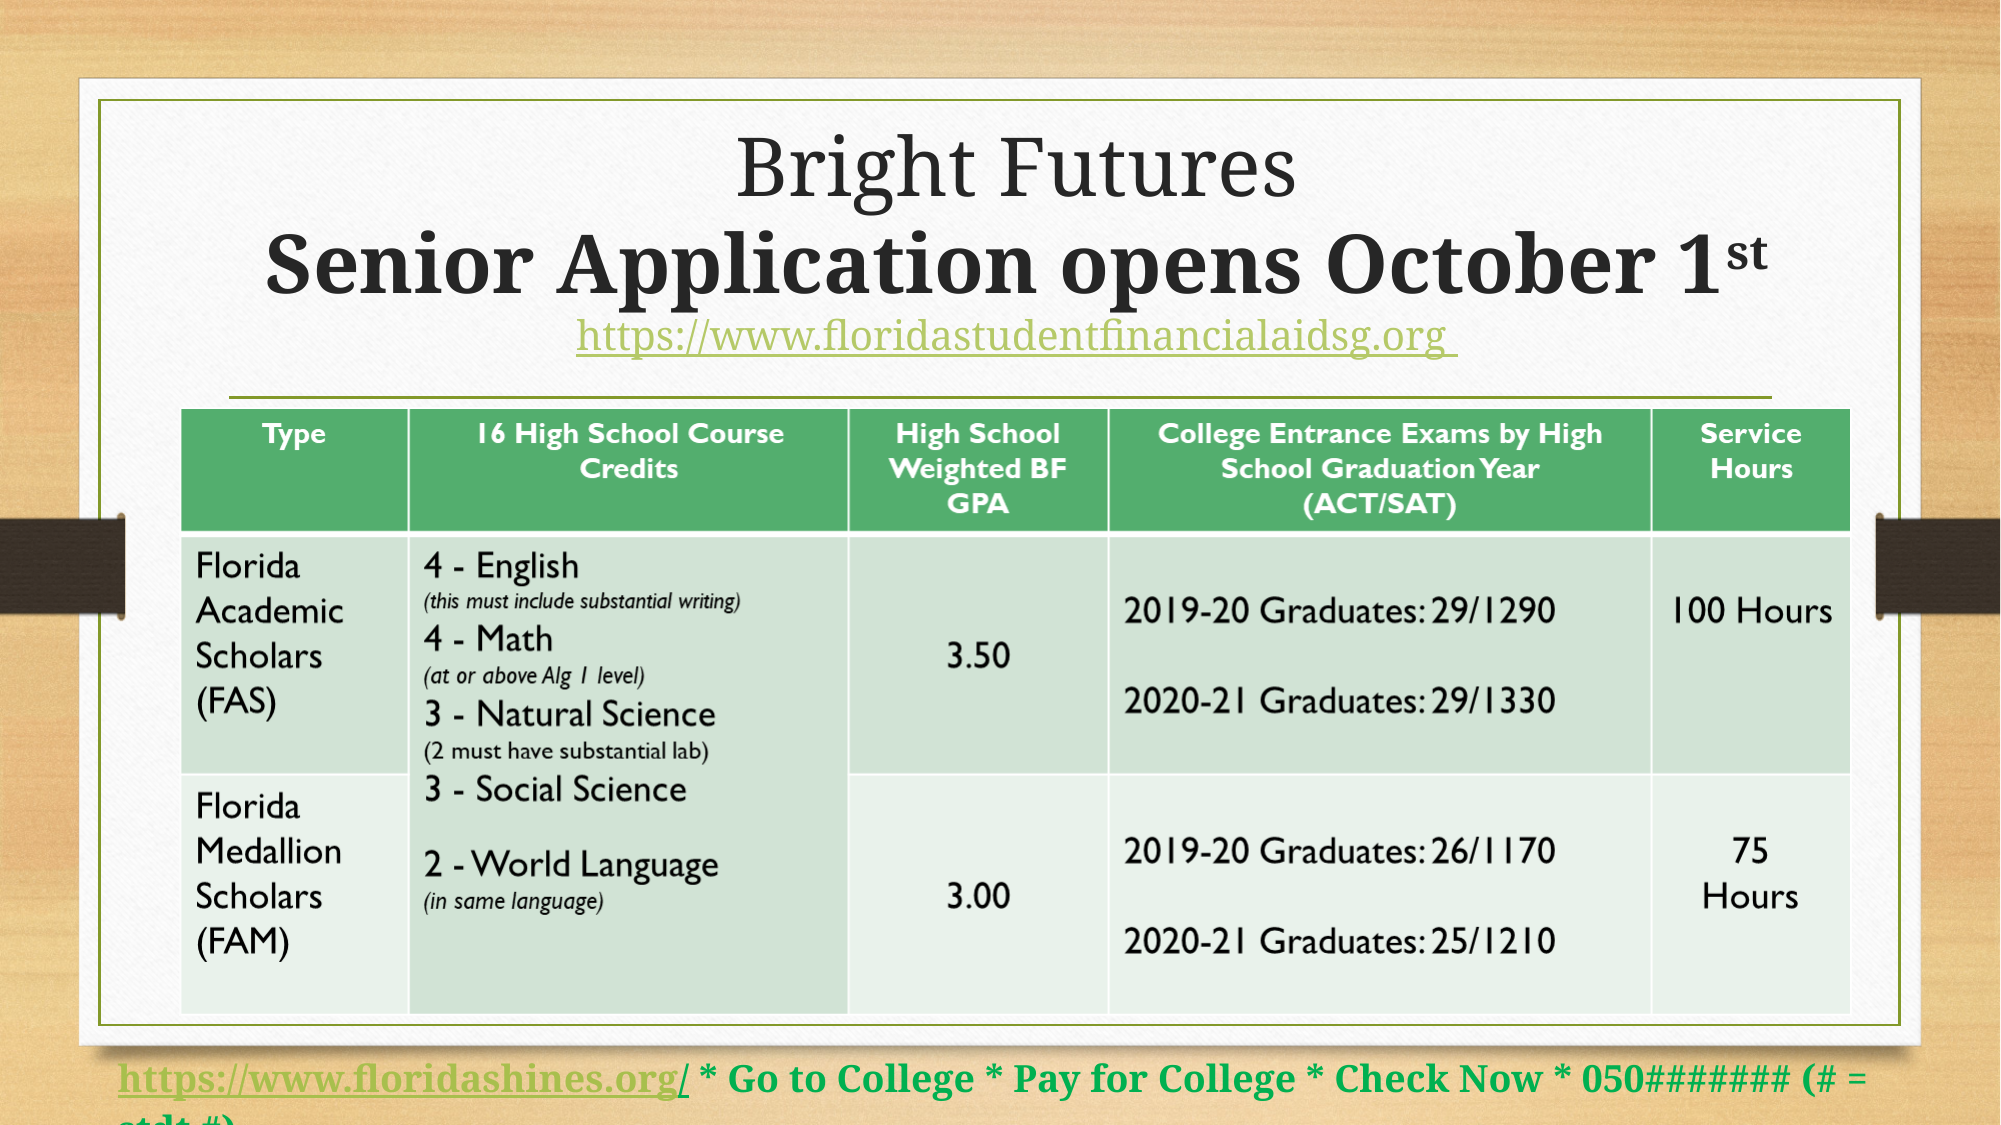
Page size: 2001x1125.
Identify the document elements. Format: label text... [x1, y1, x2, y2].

title Bright Futures Senior Application opens October 1st https://www.floridastudentfinancialaidsg.org [229, 104, 1805, 375]
text_box https://www.floridashines.org/ * Go to College * Pay for College * Check Now * 050####### (# = stdt #) [102, 1047, 1899, 1125]
picture [0, 0, 2001, 1125]
